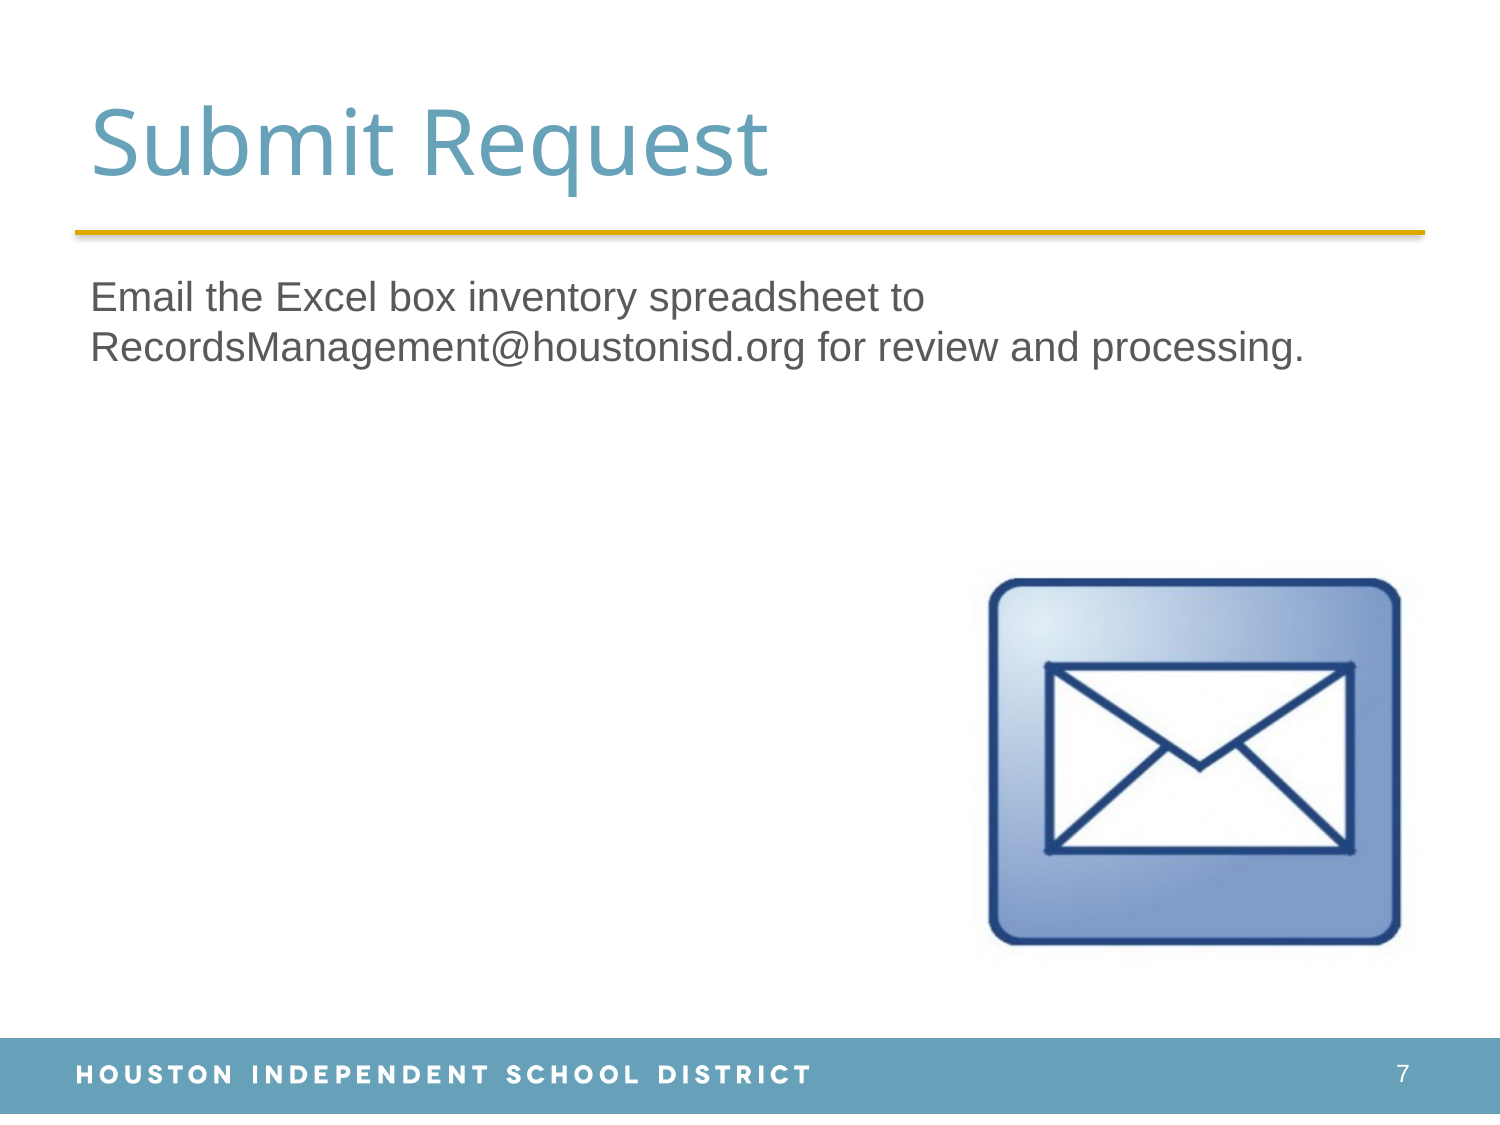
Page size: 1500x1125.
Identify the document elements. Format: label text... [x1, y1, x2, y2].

slide_number 7 [1074, 1042, 1425, 1103]
picture [0, 1038, 1500, 1114]
title Submit Request [75, 45, 1425, 233]
picture [973, 562, 1426, 971]
list Email the Excel box inventory spreadsheet to RecordsManagement@houstonisd.org for review and processing. [75, 262, 1425, 612]
